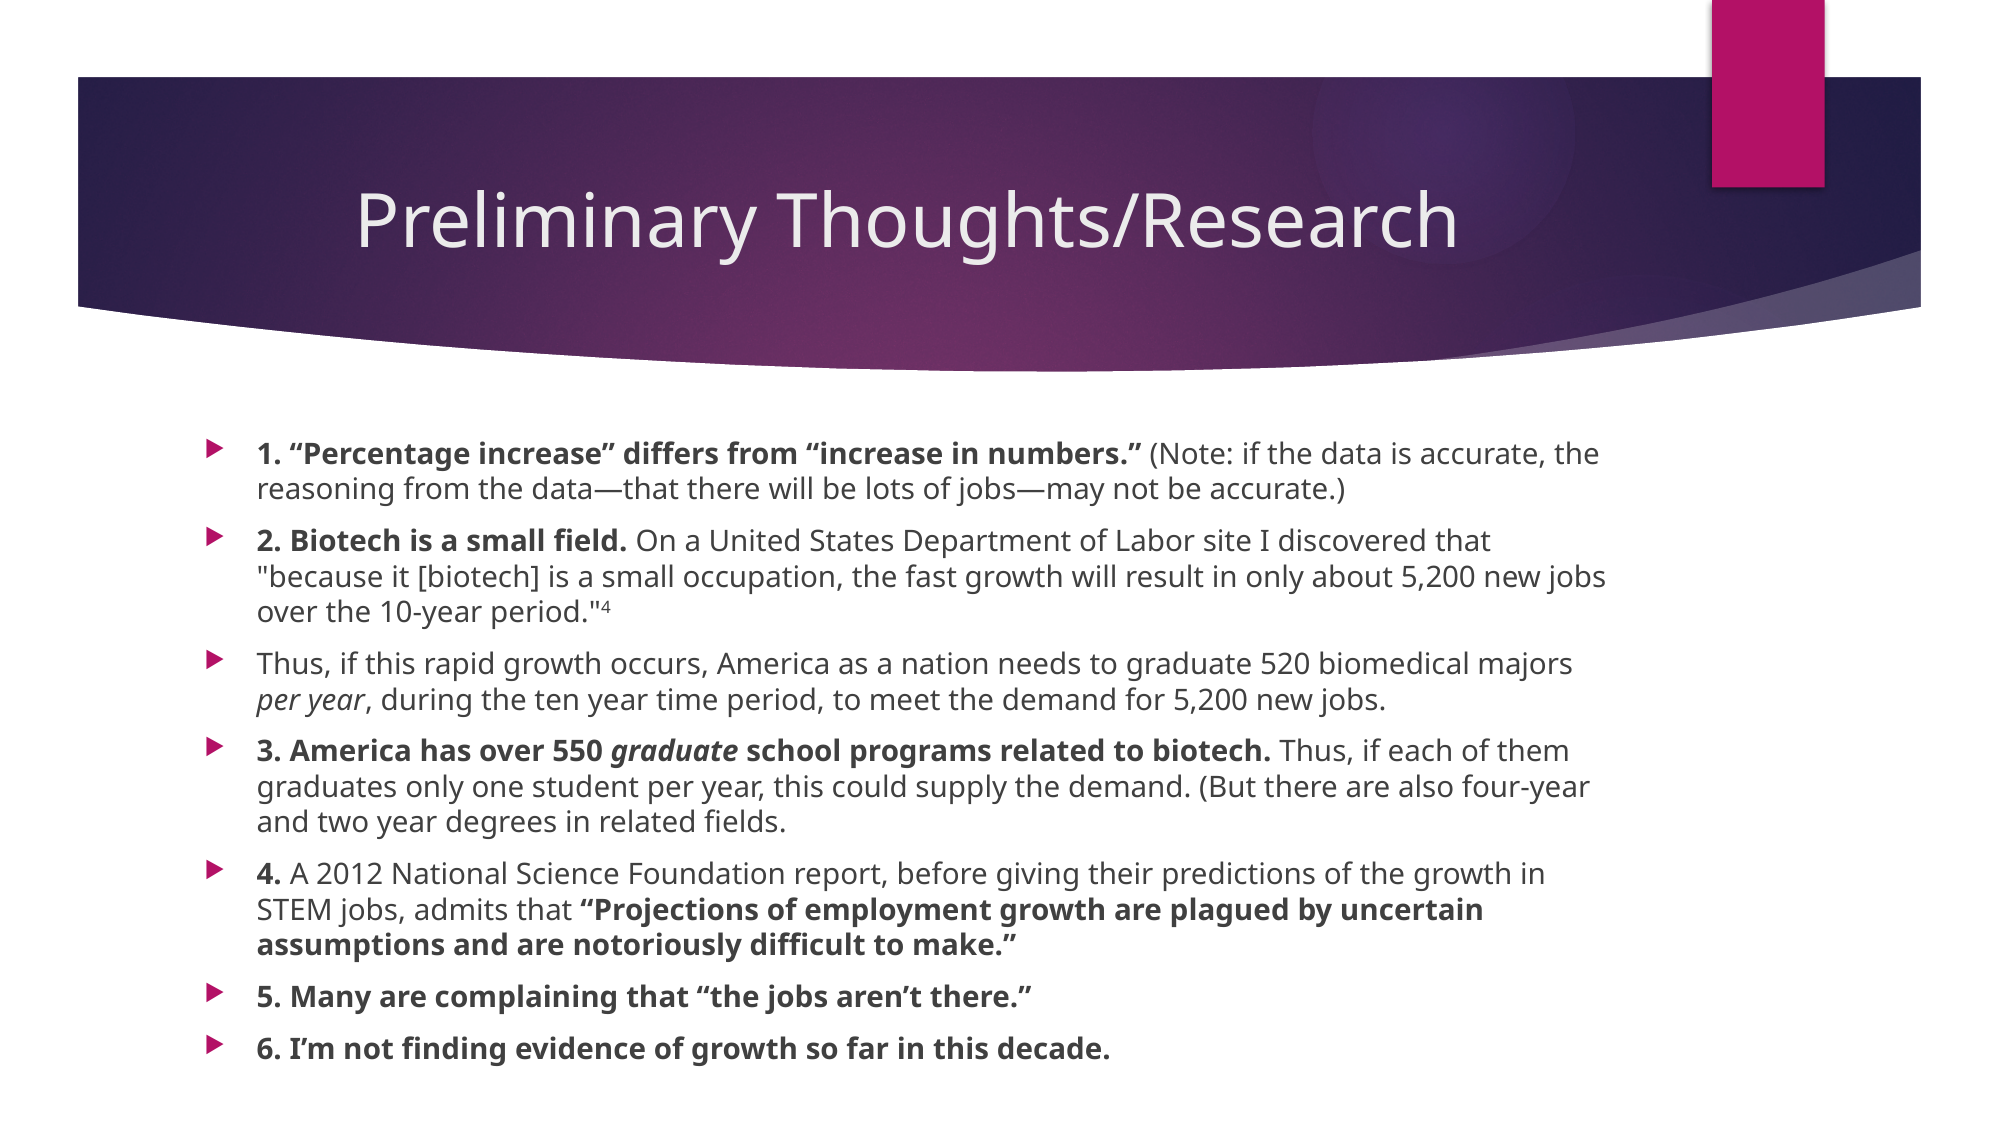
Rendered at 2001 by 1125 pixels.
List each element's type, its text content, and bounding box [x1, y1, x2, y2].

title Preliminary Thoughts/Research [189, 159, 1627, 276]
list 1. “Percentage increase” differs from “increase in numbers.” (Note: if the data is accurate, the reasoning from the data—that there will be lots of jobs—may not be accurate.) 2. Biotech is a small field. On a United States Department of Labor site I discovered that "because it [biotech] is a small occupation, the fast growth will result in only about 5,200 new jobs over the 10-year period."4 Thus, if this rapid growth occurs, America as a nation needs to graduate 520 biomedical majors per year, during the ten year time period, to meet the demand for 5,200 new jobs. 3. America has over 550 graduate school programs related to biotech. Thus, if each of them graduates only one student per year, this could supply the demand. (But there are also four-year and two year degrees in related fields. 4. A 2012 National Science Foundation report, before giving their predictions of the growth in STEM jobs, admits that “Projections of employment growth are plagued by uncertain assumptions and are notoriously difficult to make.” 5. Many are complaining that “the jobs aren’t there.” 6. I’m not finding evidence of growth so far in this decade. [189, 427, 1638, 1075]
